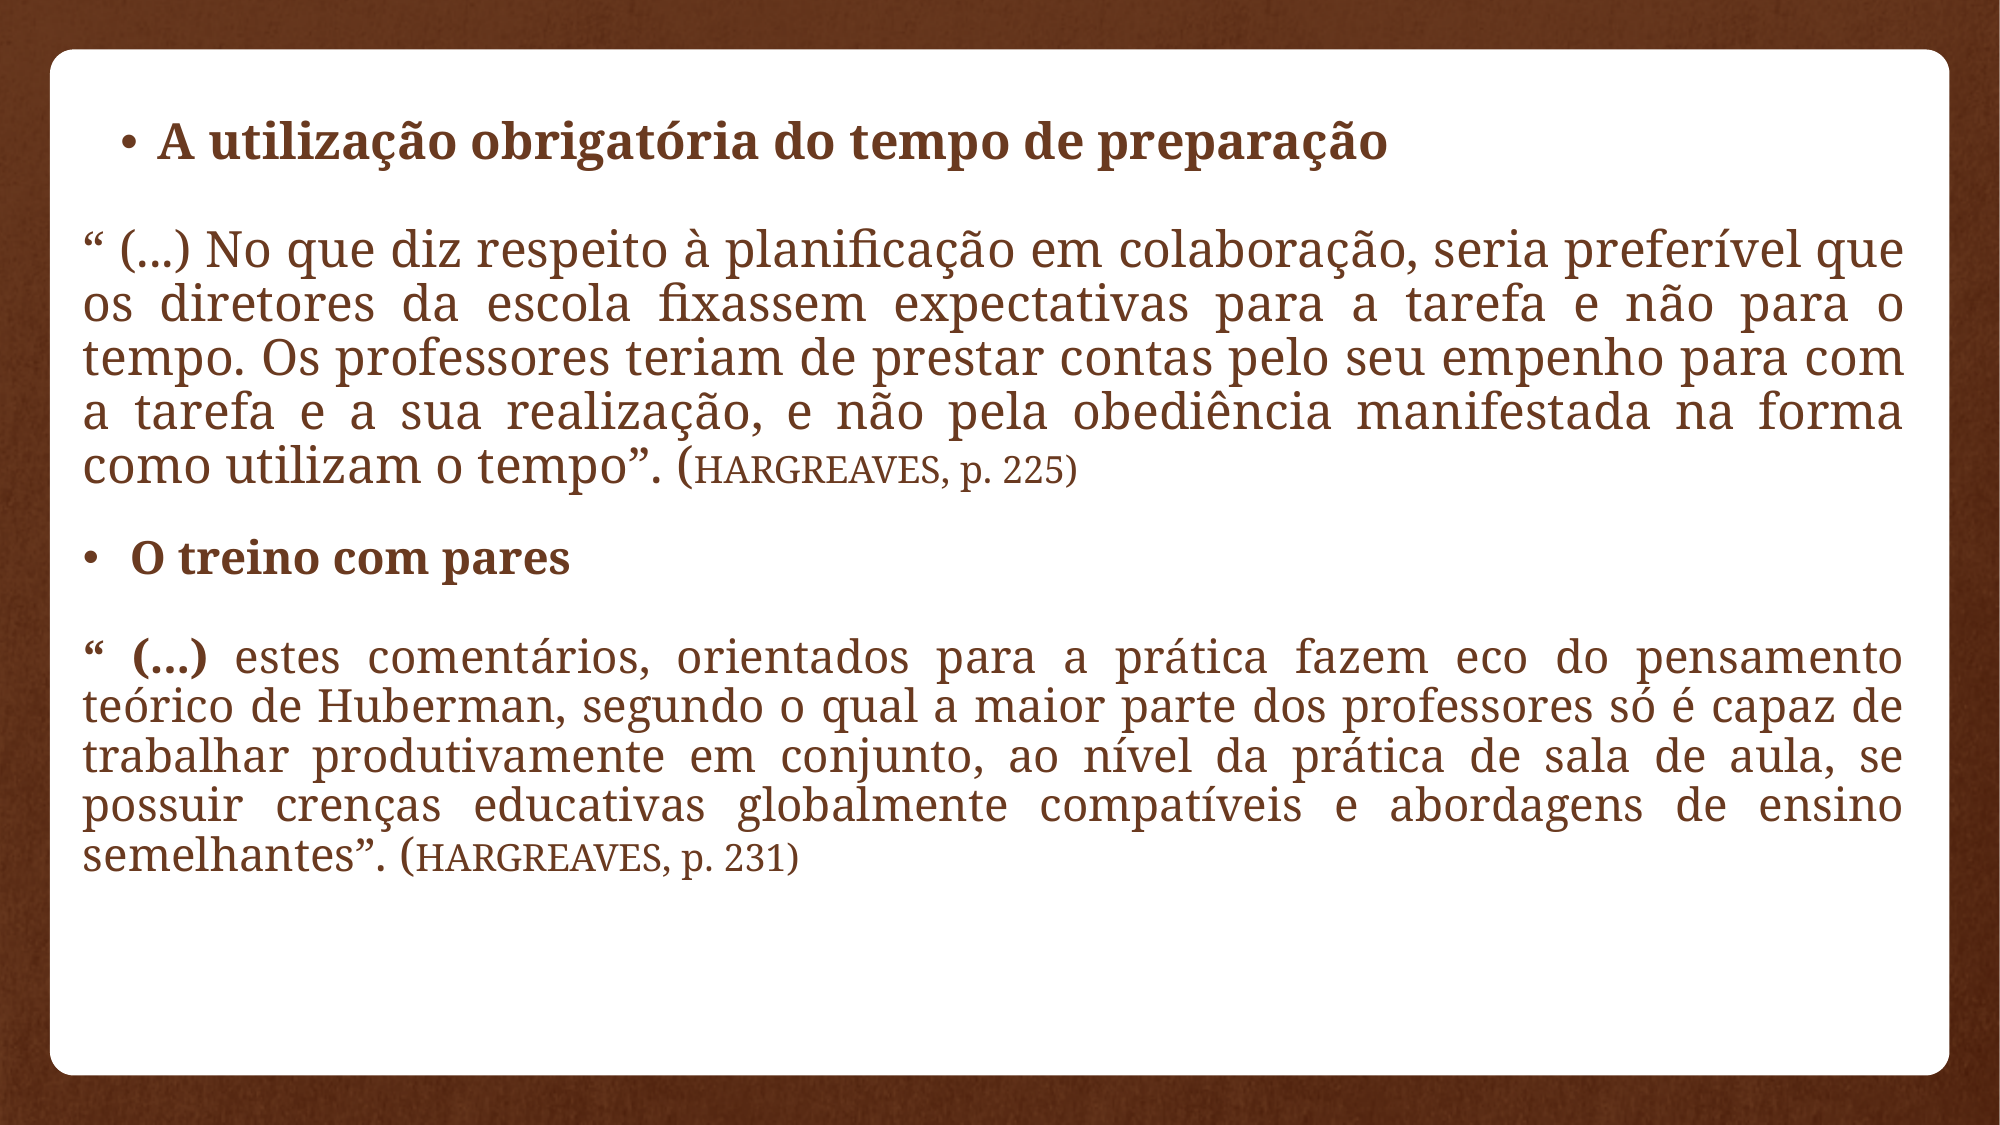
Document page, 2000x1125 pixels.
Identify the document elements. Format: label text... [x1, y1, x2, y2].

list A utilização obrigatória do tempo de preparação “ (...) No que diz respeito à planificação em colaboração, seria preferível que os diretores da escola fixassem expectativas para a tarefa e não para o tempo. Os professores teriam de prestar contas pelo seu empenho para com a tarefa e a sua realização, e não pela obediência manifestada na forma como utilizam o tempo”. (HARGREAVES, p. 225) O treino com pares “ (...) estes comentários, orientados para a prática fazem eco do pensamento teórico de Huberman, segundo o qual a maior parte dos professores só é capaz de trabalhar produtivamente em conjunto, ao nível da prática de sala de aula, se possuir crenças educativas globalmente compatíveis e abordagens de ensino semelhantes”. (HARGREAVES, p. 231) [67, 101, 1922, 598]
picture [0, 0, 2000, 1125]
